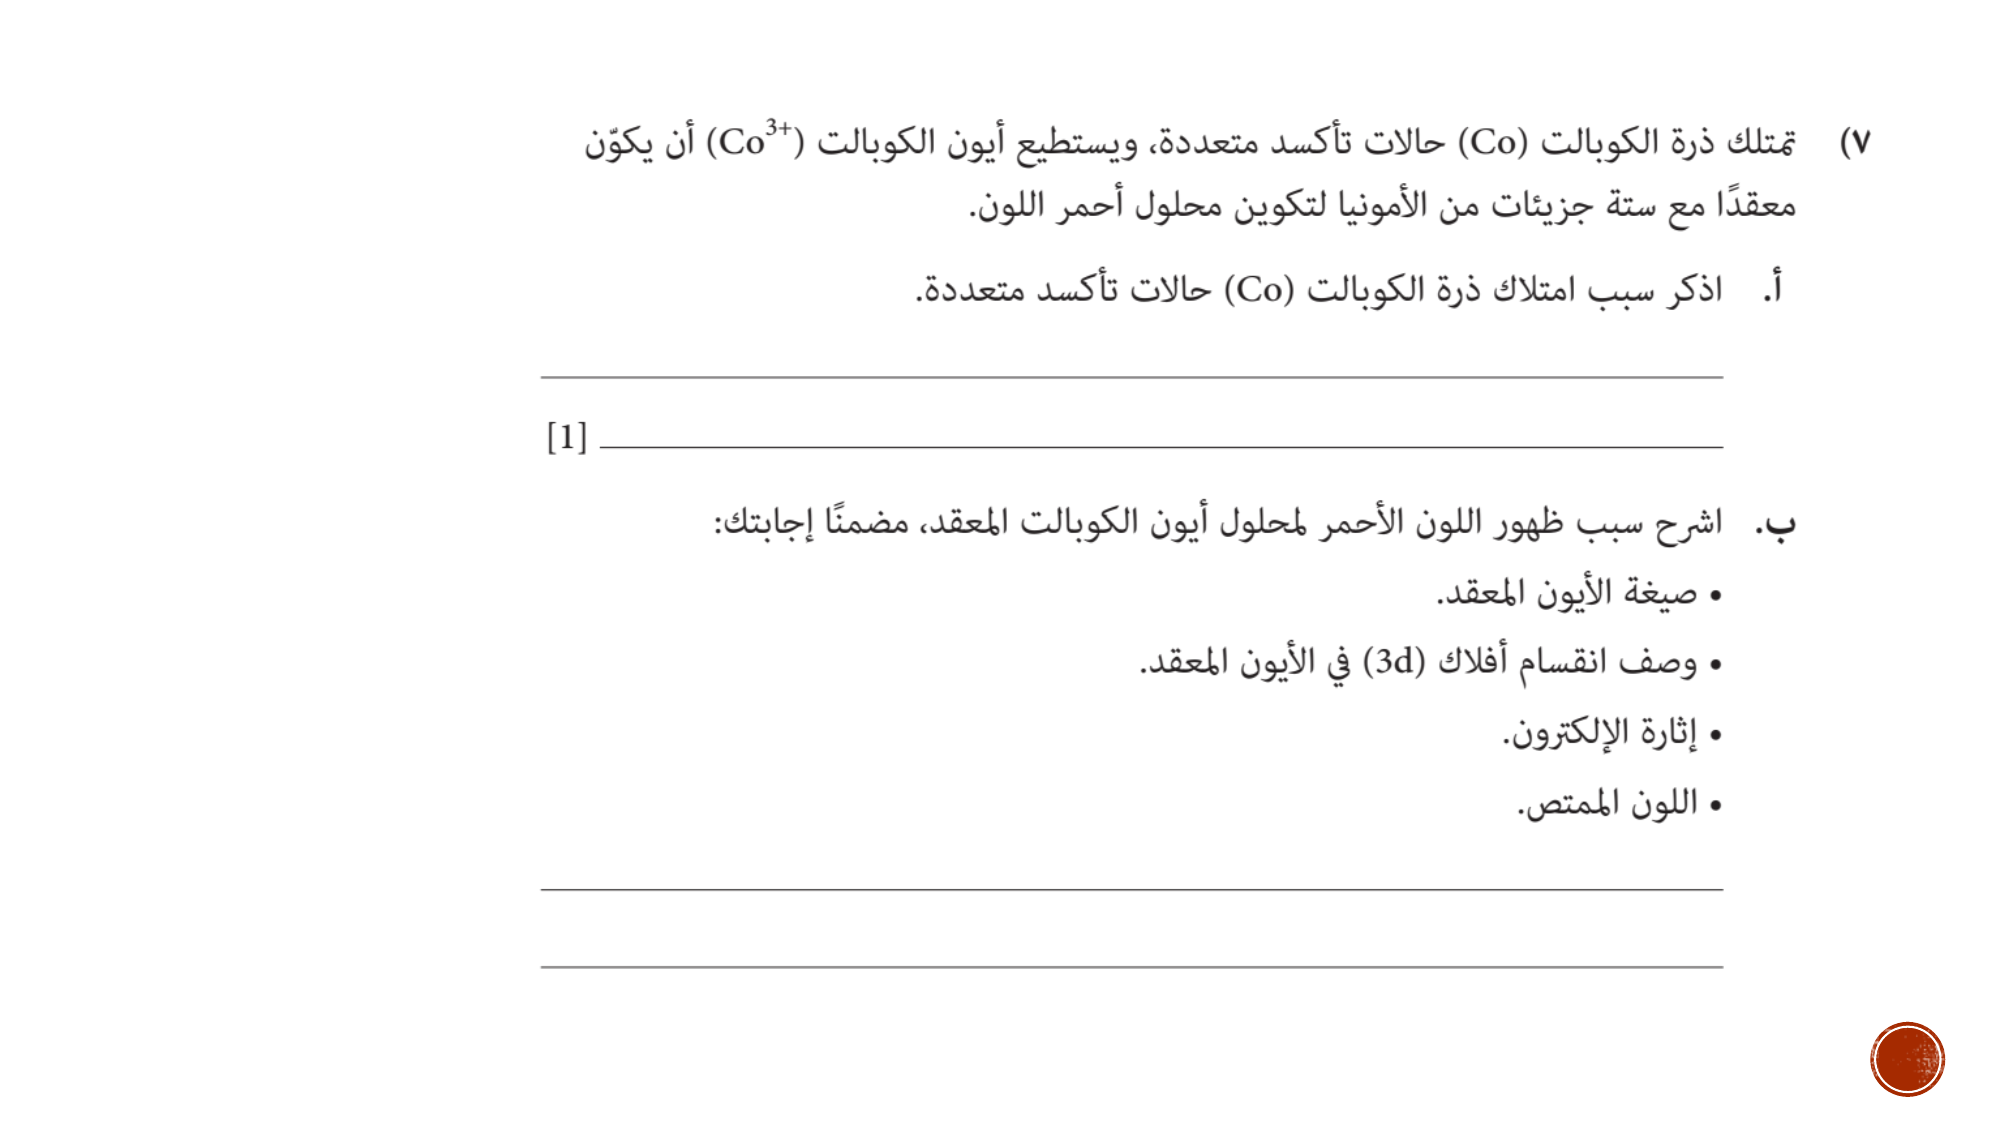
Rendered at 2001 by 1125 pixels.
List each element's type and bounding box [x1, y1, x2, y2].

picture [527, 109, 1875, 991]
